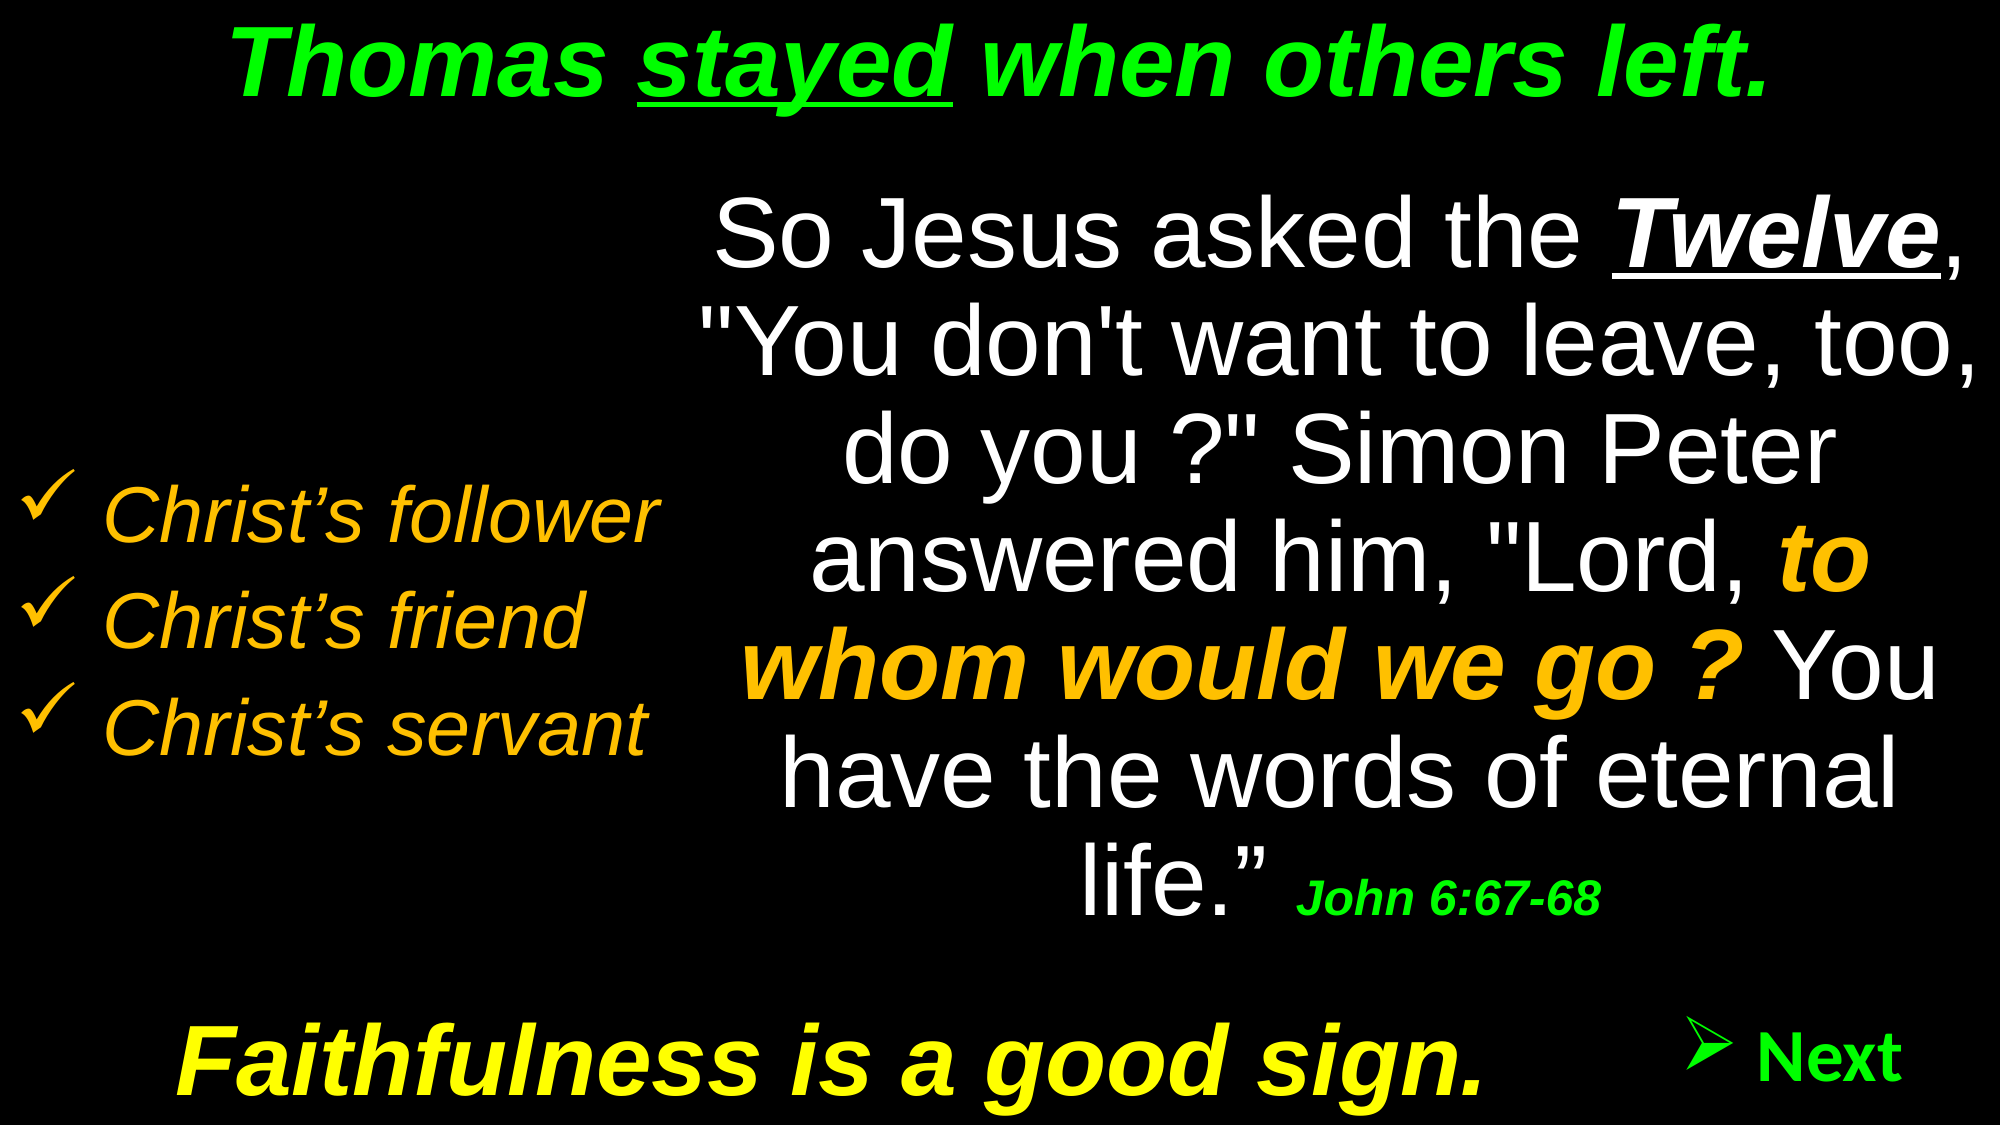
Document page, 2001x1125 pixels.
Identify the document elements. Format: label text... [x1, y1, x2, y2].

list Next [1665, 989, 2000, 1125]
list So Jesus asked the Twelve, "You don't want to leave, too, do you ?" Simon Peter answered him, "Lord, to whom would we go ? You have the words of eternal life.” John 6:67-68 [680, 129, 2000, 989]
list Christ’s follower Christ’s friend Christ’s servant [0, 256, 681, 990]
title Thomas stayed when others left. [0, 0, 2000, 129]
list Faithfulness is a good sign. [0, 989, 1665, 1125]
